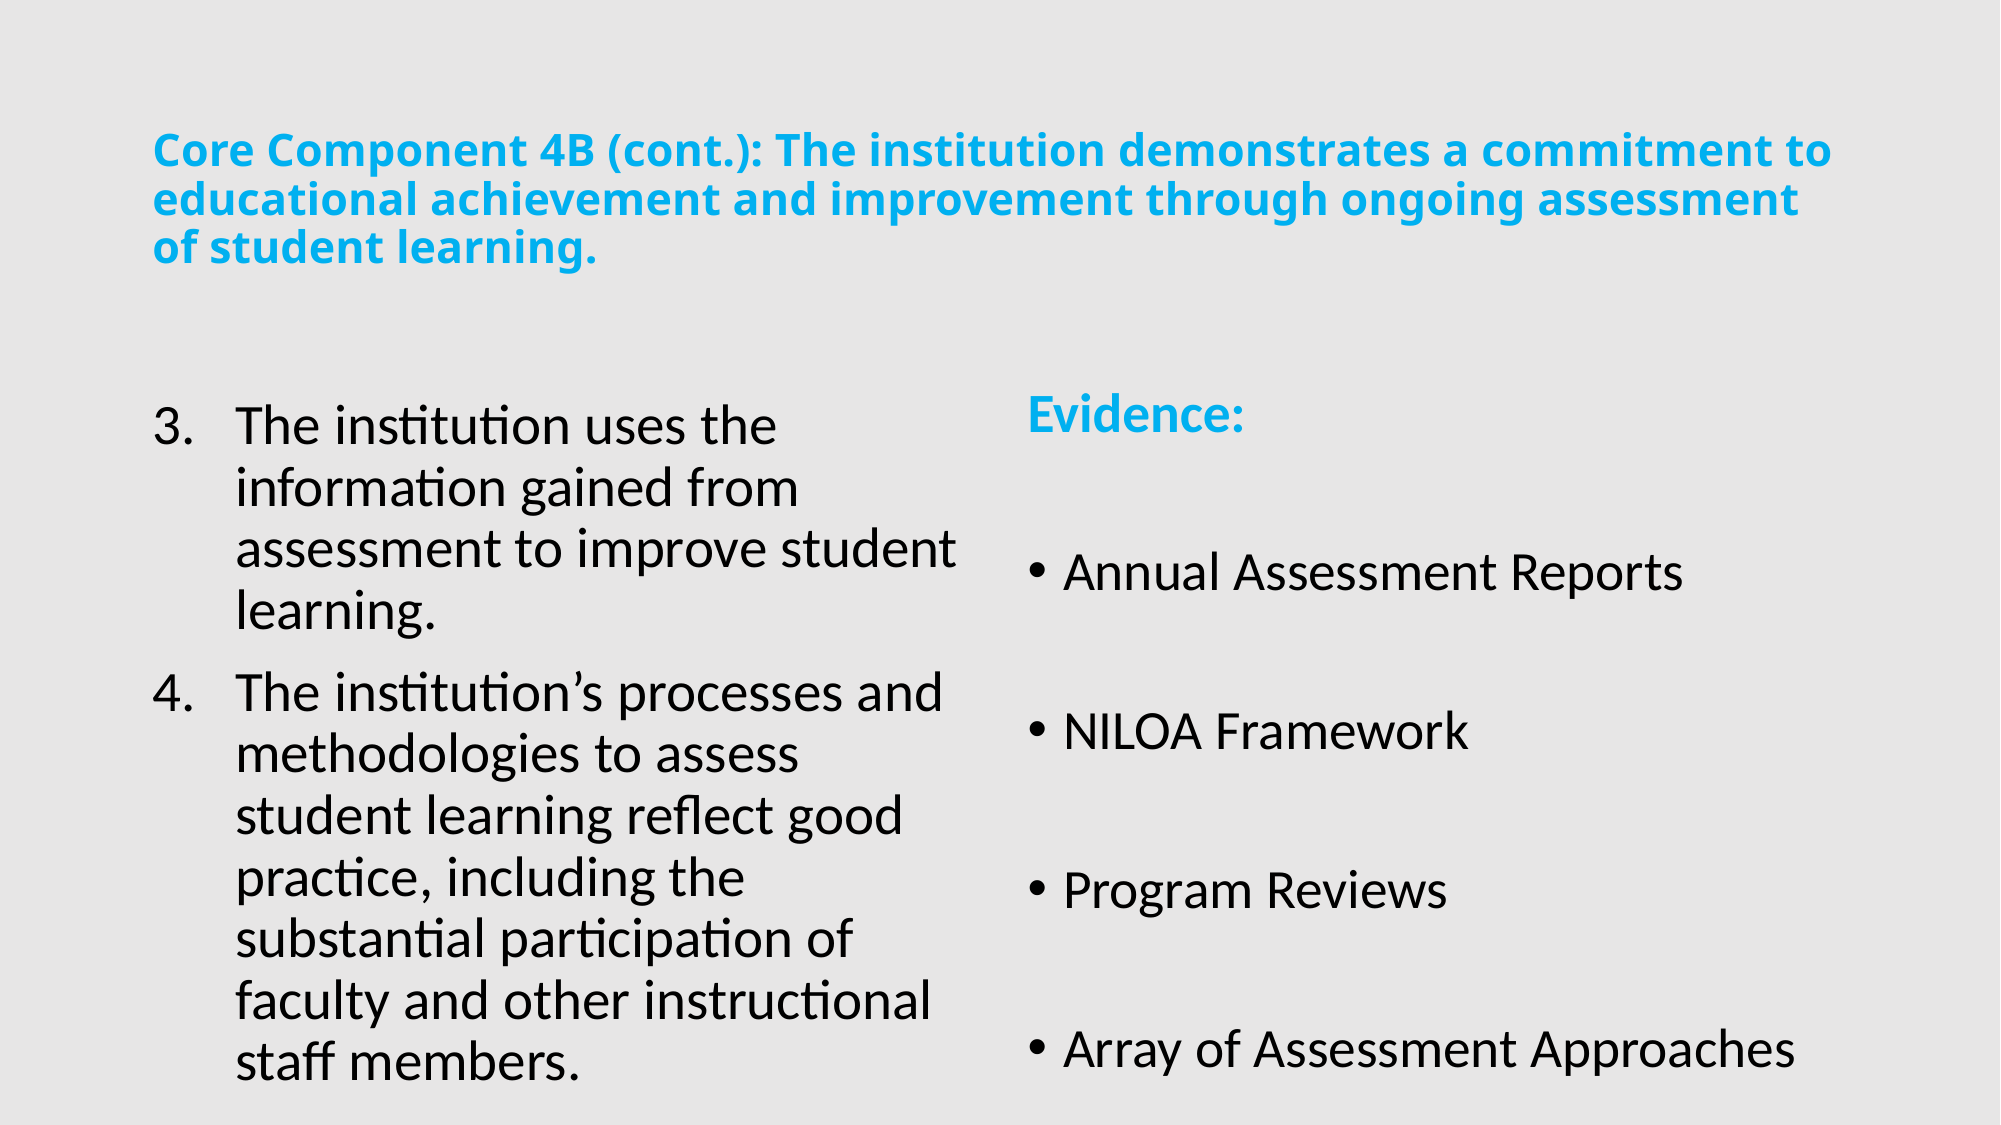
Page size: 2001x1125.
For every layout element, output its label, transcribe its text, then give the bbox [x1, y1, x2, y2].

title Core Component 4B (cont.): The institution demonstrates a commitment to educational achievement and improvement through ongoing assessment of student learning. [137, 118, 1863, 337]
list The institution uses the information gained from assessment to improve student learning. The institution’s processes and methodologies to assess student learning reflect good practice, including the substantial participation of faculty and other instructional staff members. [137, 387, 988, 1102]
list Evidence: Annual Assessment Reports NILOA Framework Program Reviews Array of Assessment Approaches [1012, 376, 1863, 1091]
